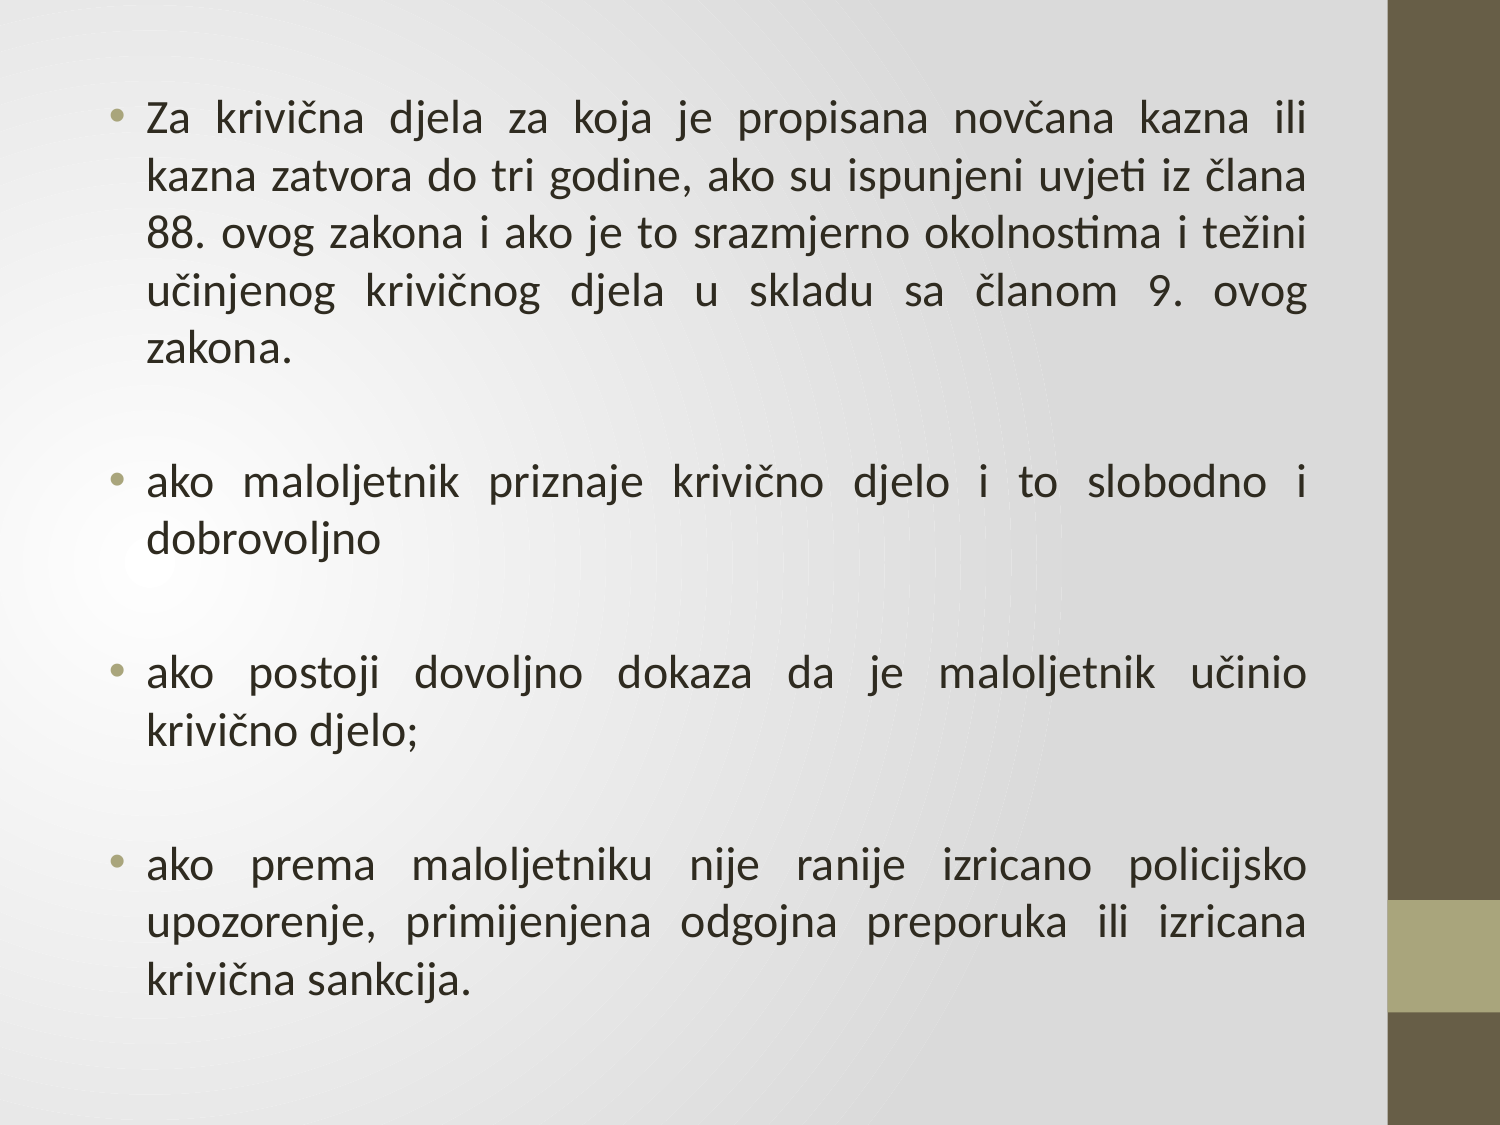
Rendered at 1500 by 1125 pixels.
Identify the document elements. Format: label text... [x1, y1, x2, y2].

list Za krivična djela za koja je propisana novčana kazna ili kazna zatvora do tri godine, ako su ispunjeni uvjeti iz člana 88. ovog zakona i ako je to srazmjerno okolnostima i težini učinjenog krivičnog djela u skladu sa članom 9. ovog zakona. ako maloljetnik priznaje krivično djelo i to slobodno i dobrovoljno ako postoji dovoljno dokaza da je maloljetnik učinio krivično djelo; ako prema maloljetniku nije ranije izricano policijsko upozorenje, primijenjena odgojna preporuka ili izricana krivična sankcija. [75, 78, 1325, 1050]
